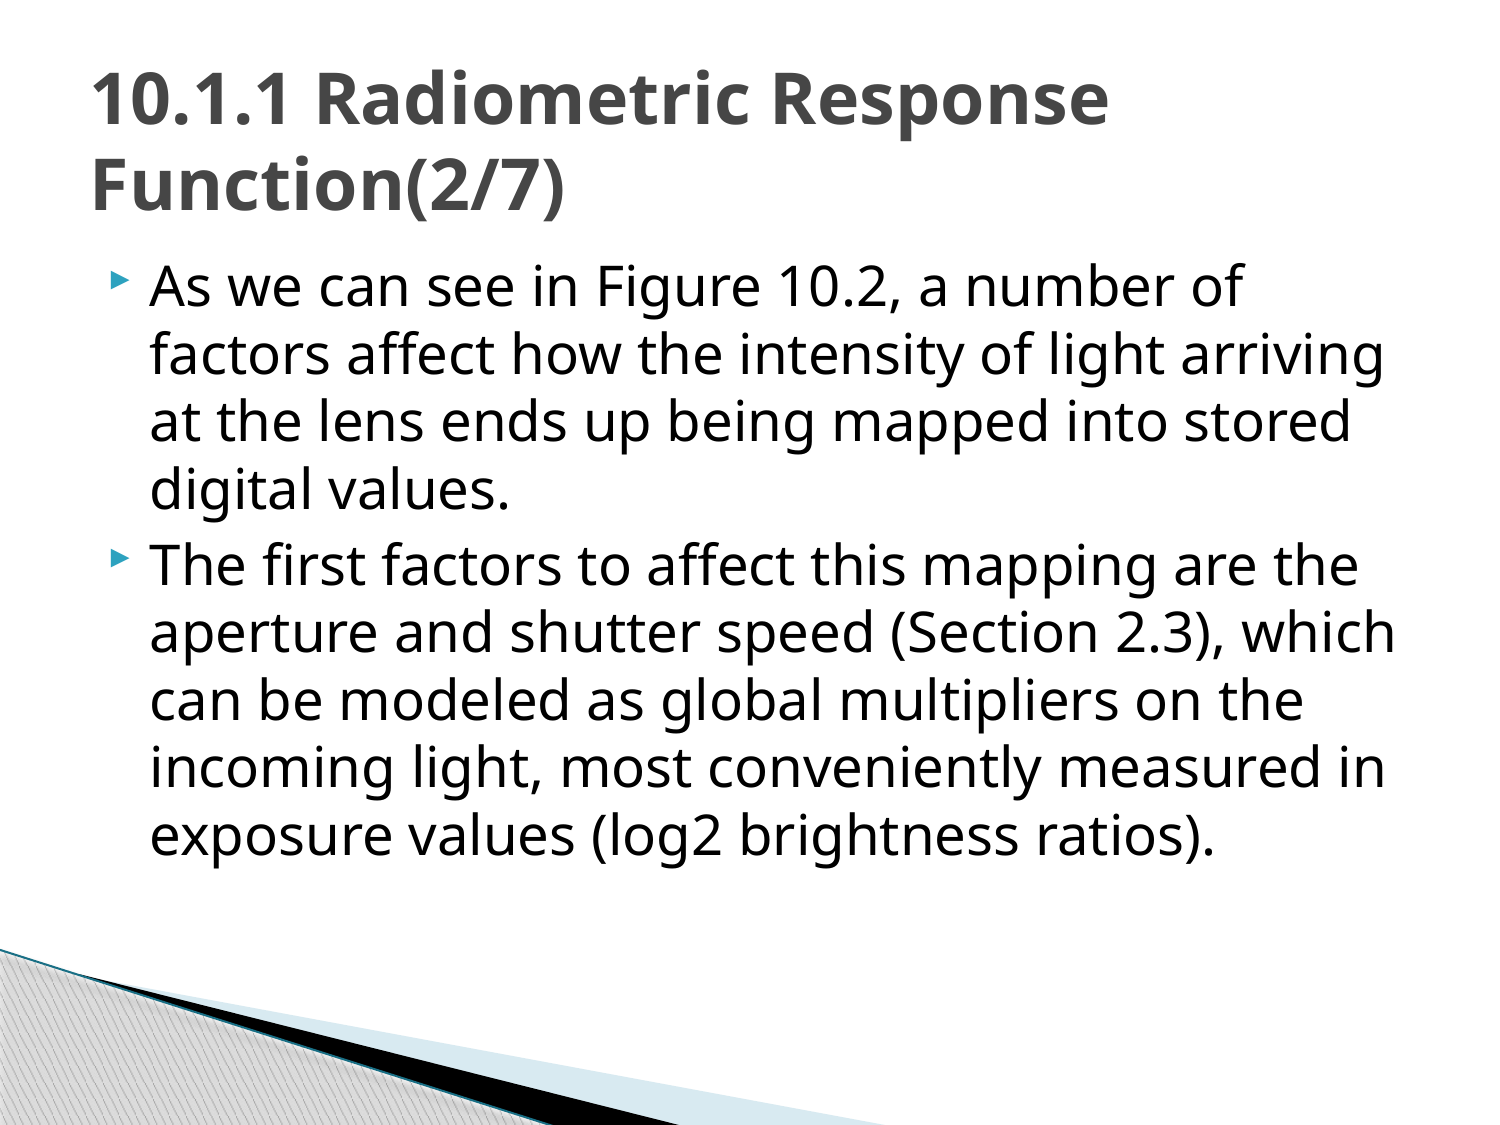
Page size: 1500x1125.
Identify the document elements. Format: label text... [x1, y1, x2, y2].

title 10.1.1 Radiometric Response Function(2/7) [75, 45, 1425, 233]
list As we can see in Figure 10.2, a number of factors affect how the intensity of light arriving at the lens ends up being mapped into stored digital values. The first factors to affect this mapping are the aperture and shutter speed (Section 2.3), which can be modeled as global multipliers on the incoming light, most conveniently measured in exposure values (log2 brightness ratios). [75, 243, 1425, 986]
